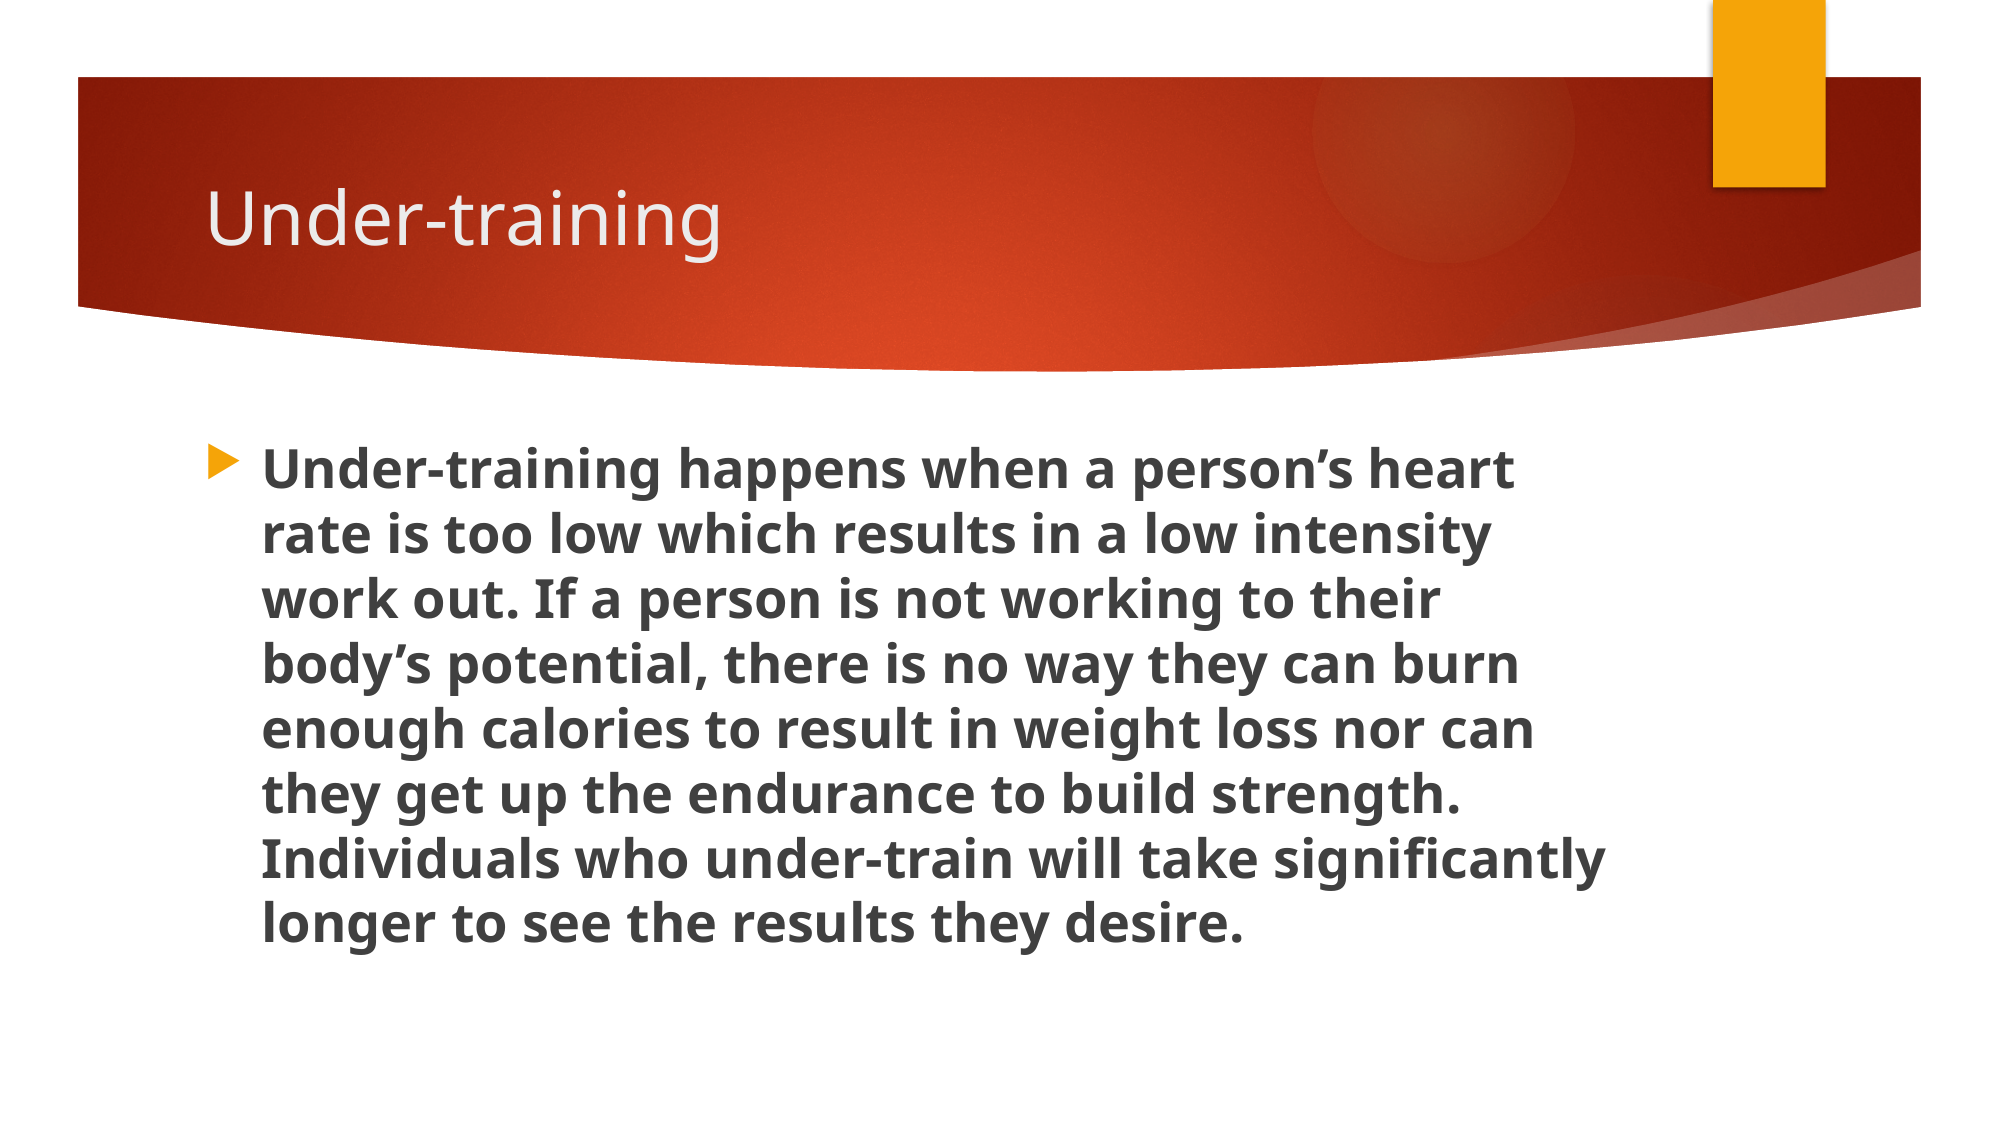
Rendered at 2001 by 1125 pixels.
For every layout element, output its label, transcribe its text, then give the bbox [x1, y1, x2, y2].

list Under-training happens when a person’s heart rate is too low which results in a low intensity work out. If a person is not working to their body’s potential, there is no way they can burn enough calories to result in weight loss nor can they get up the endurance to build strength. Individuals who under-train will take significantly longer to see the results they desire. [189, 427, 1627, 988]
title Under-training [189, 155, 1627, 275]
